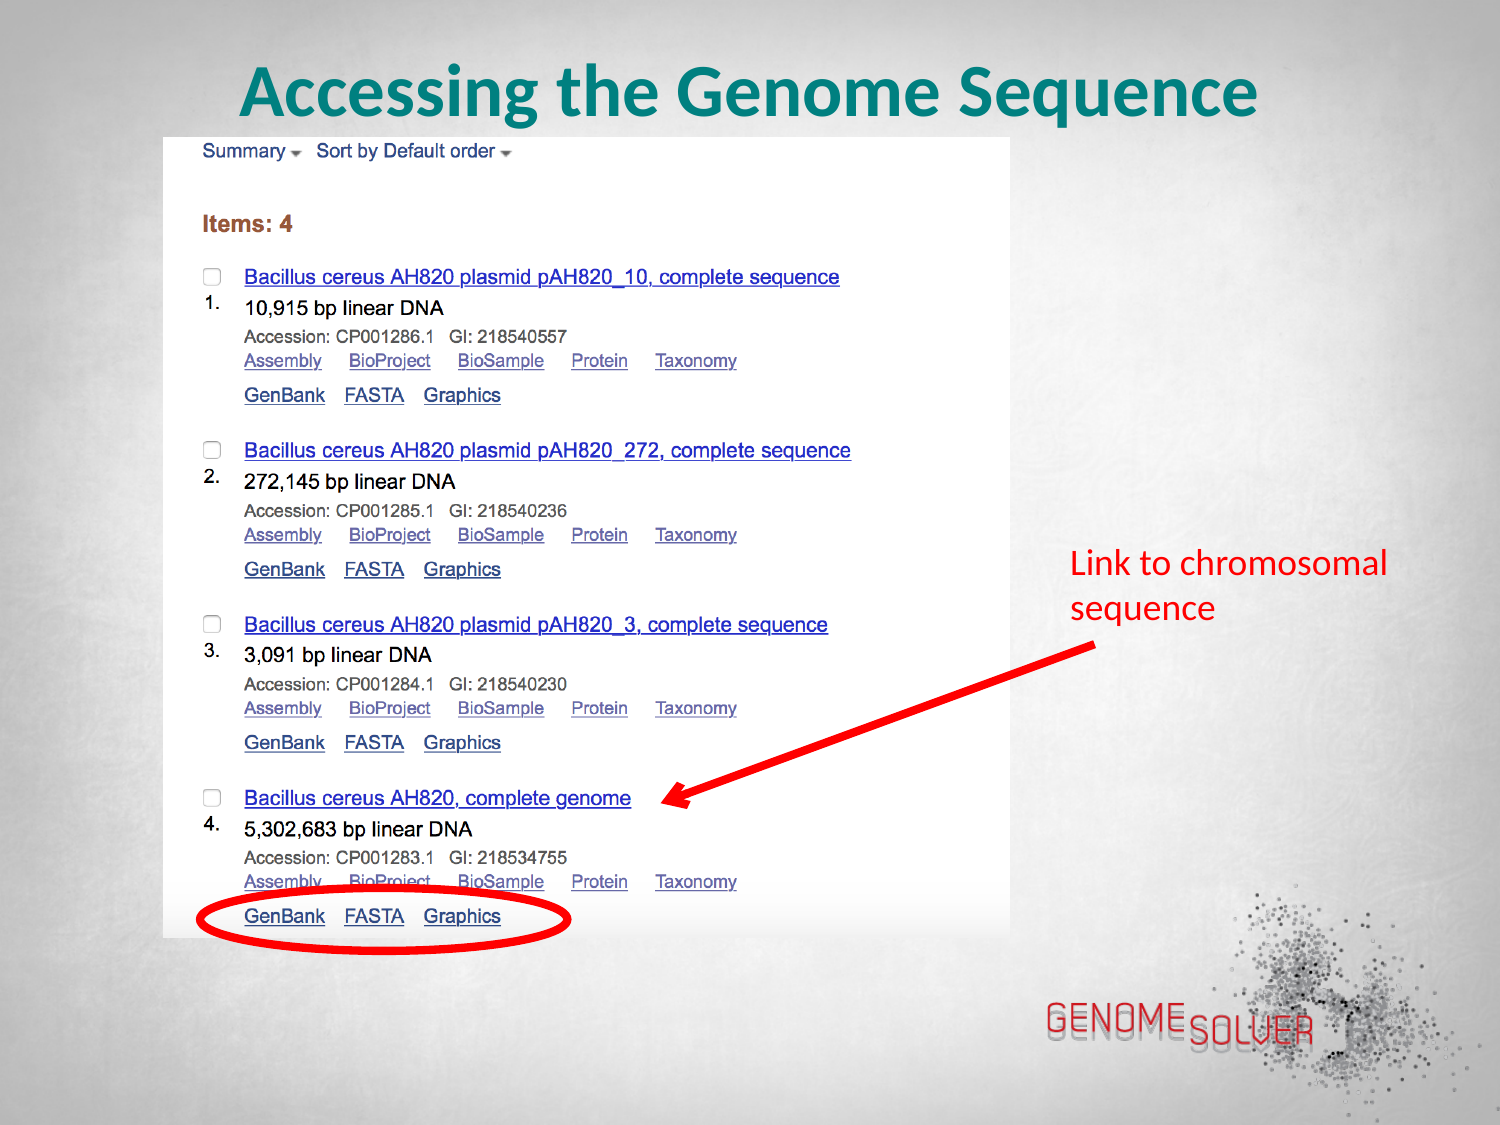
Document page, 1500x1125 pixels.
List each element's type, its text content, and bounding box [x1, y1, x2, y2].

picture [0, 0, 1500, 1125]
text_box Link to chromosomal sequence [1055, 530, 1425, 636]
title Accessing the Genome Sequence [75, 9, 1425, 164]
text_box [276, 945, 491, 951]
